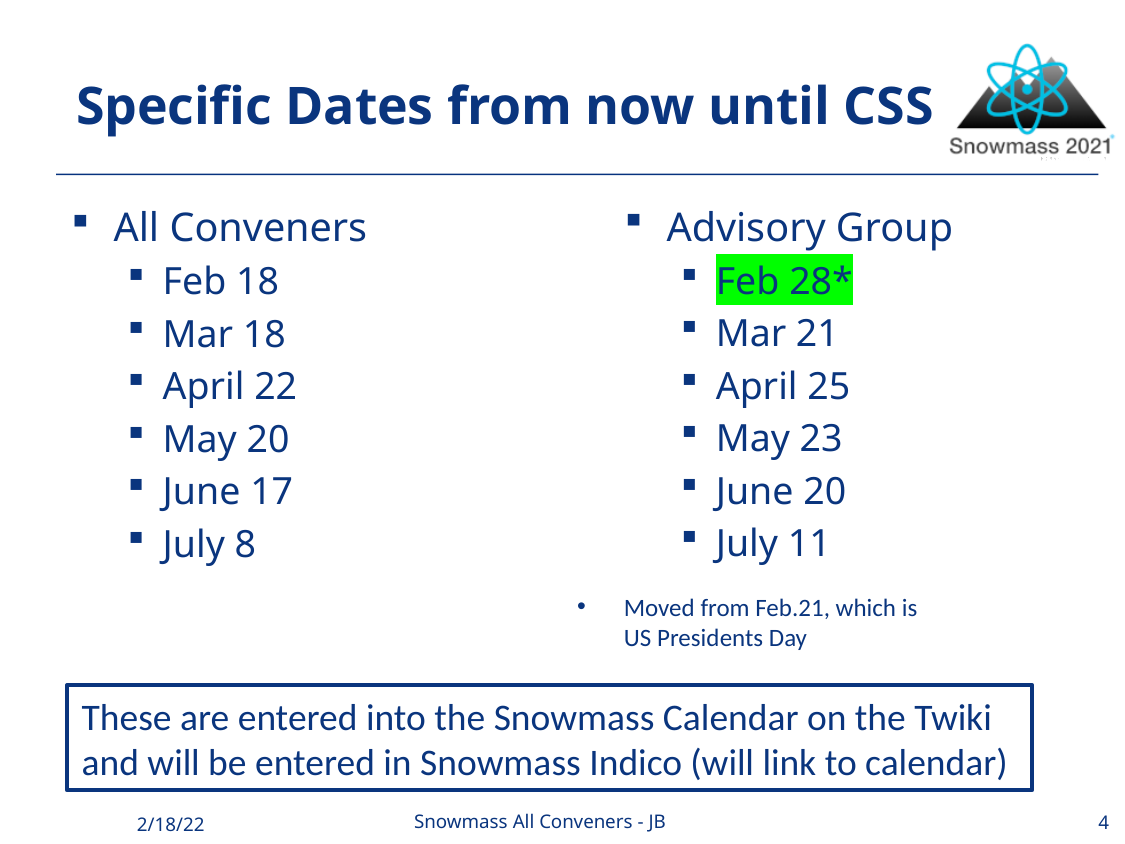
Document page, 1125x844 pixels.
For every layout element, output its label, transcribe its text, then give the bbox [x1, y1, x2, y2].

list All Conveners Feb 18 Mar 18 April 22 May 20 June 17 July 8 [56, 194, 440, 752]
slide_number 4 [870, 801, 1124, 844]
text_box Moved from Feb.21, which is US Presidents Day [562, 583, 955, 659]
footer Snowmass All Conveners - JB [361, 801, 718, 844]
picture [955, 42, 1121, 157]
title Specific Dates from now until CSS [56, 33, 955, 175]
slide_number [121, 801, 292, 844]
text_box These are entered into the Snowmass Calendar on the Twiki and will be entered in Snowmass Indico (will link to calendar) [65, 683, 1034, 792]
text_box Advisory Group Feb 28* Mar 21 April 25 May 23 June 20 July 11 [609, 194, 993, 620]
